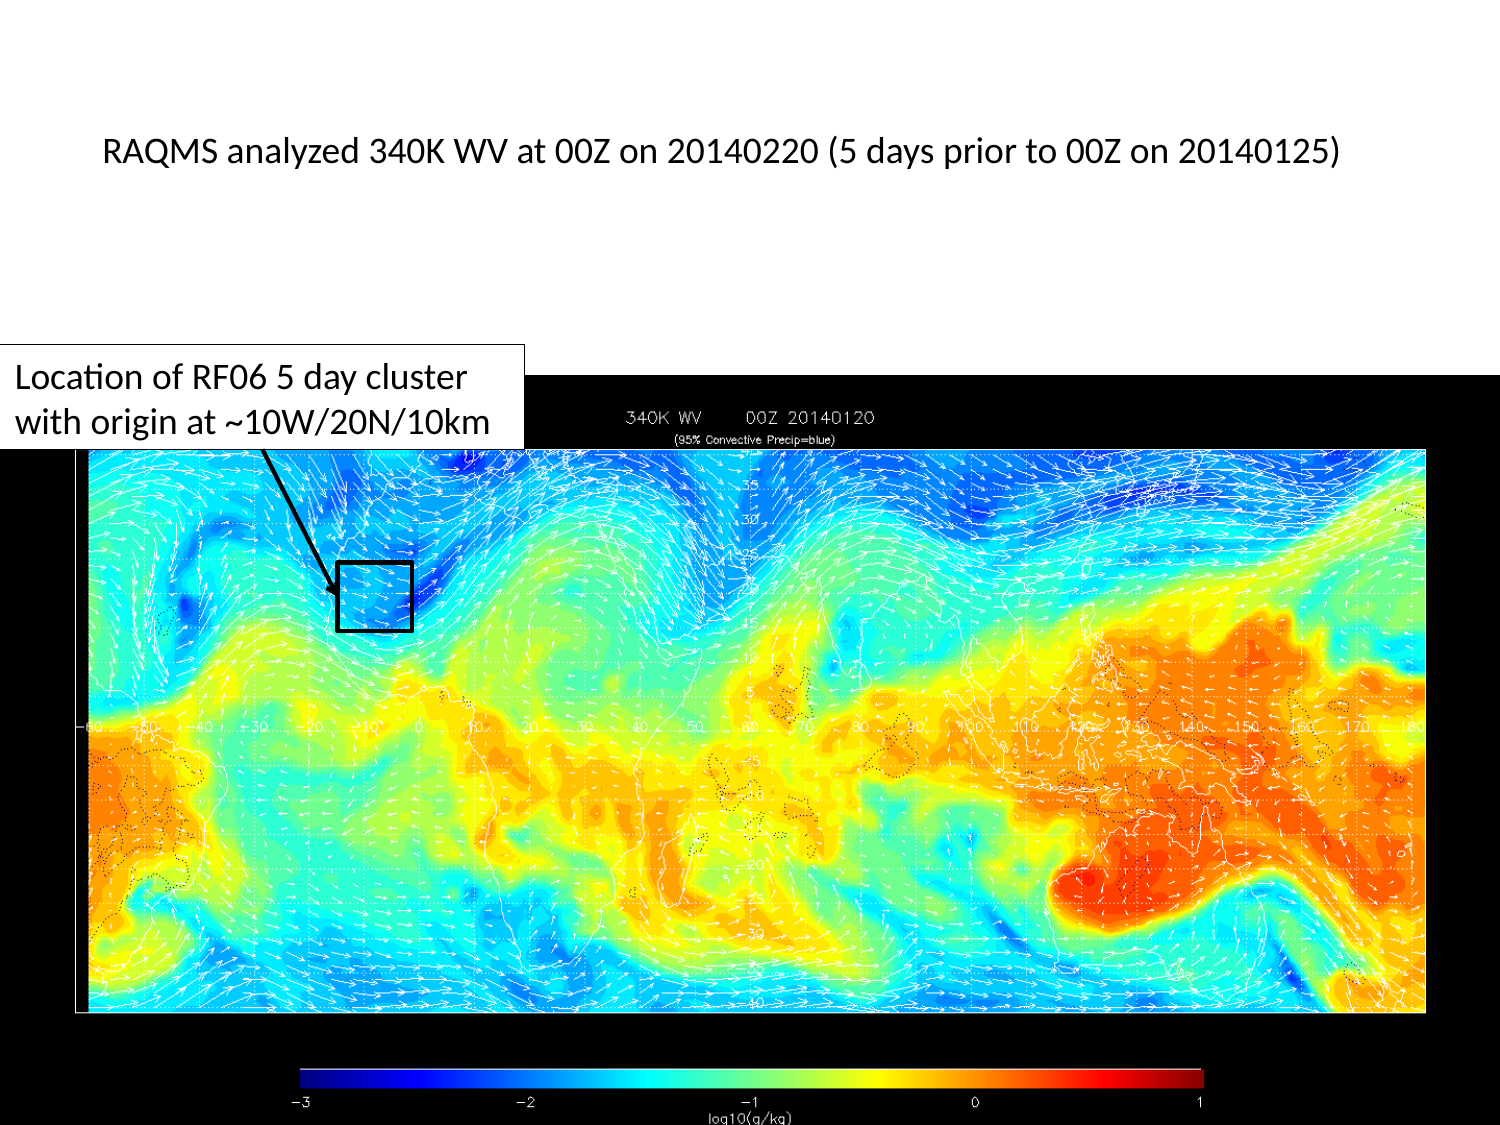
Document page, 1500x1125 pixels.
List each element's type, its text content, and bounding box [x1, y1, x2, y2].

text_box Location of RF06 5 day cluster with origin at ~10W/20N/10km [0, 344, 525, 374]
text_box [262, 450, 338, 598]
picture [0, 375, 1500, 1125]
text_box RAQMS analyzed 340K WV at 00Z on 20140220 (5 days prior to 00Z on 20140125) [87, 118, 1438, 224]
